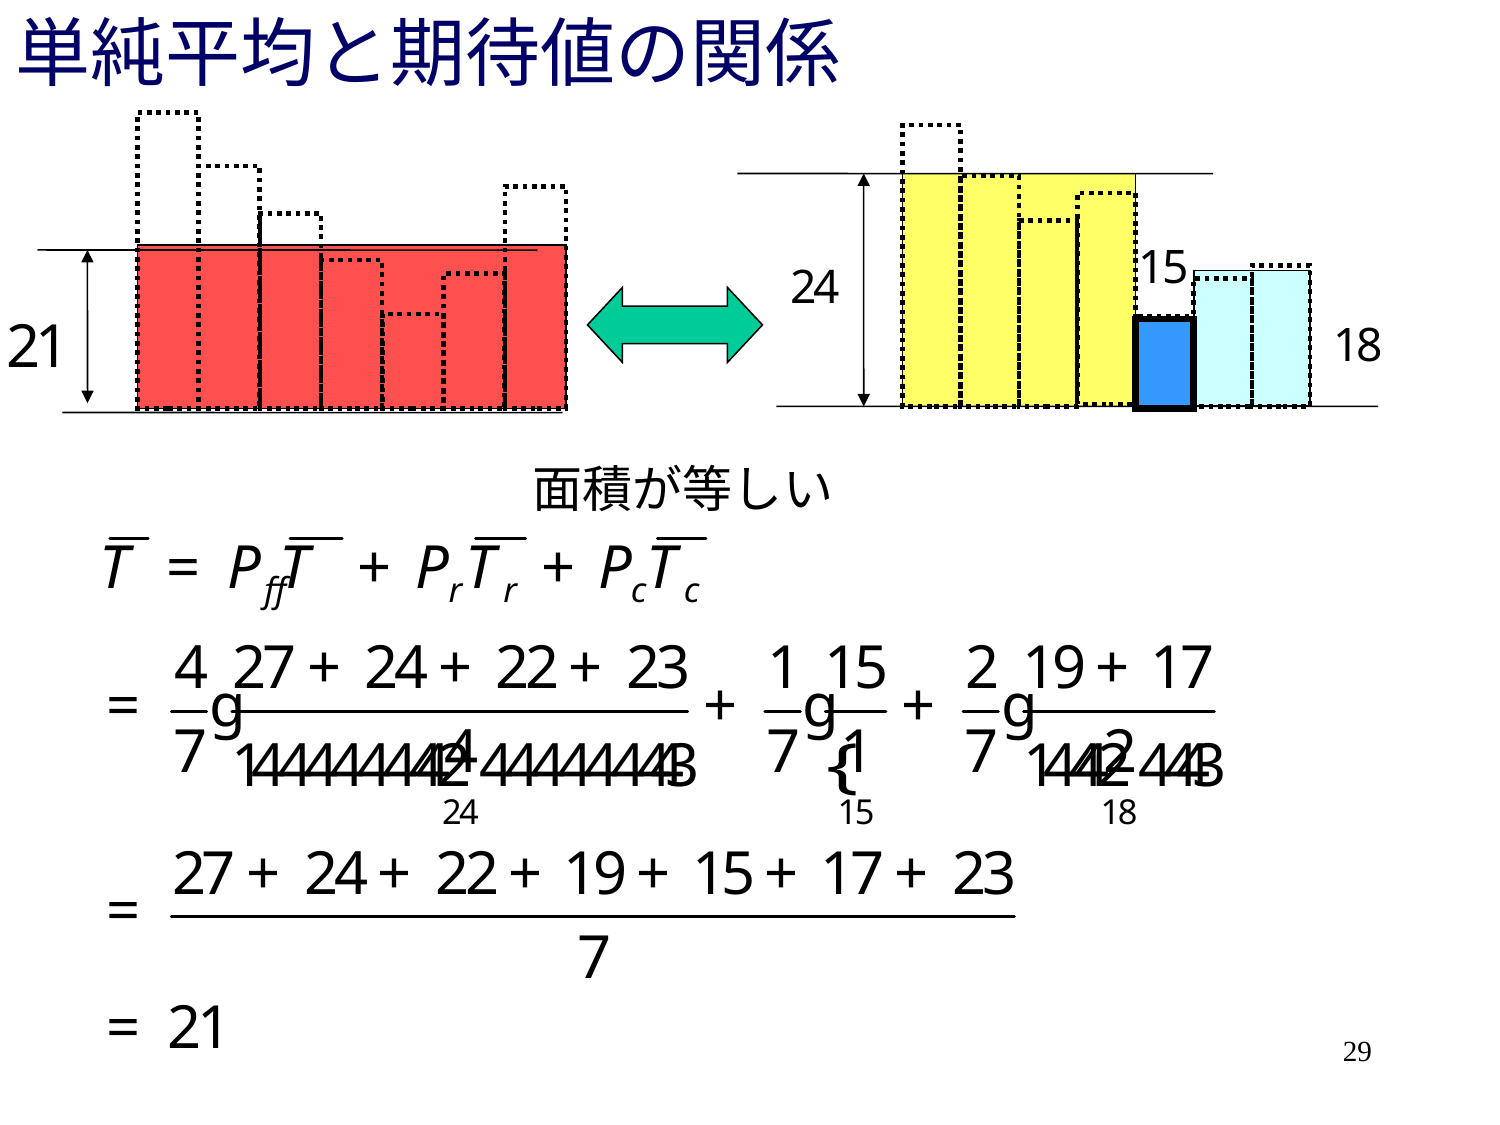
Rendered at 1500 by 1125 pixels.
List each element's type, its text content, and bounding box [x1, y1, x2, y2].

text_box [259, 251, 321, 409]
text_box 面積が等しい [518, 449, 848, 523]
text_box [321, 245, 504, 250]
text_box [137, 250, 198, 409]
text_box [198, 166, 260, 250]
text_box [0, 312, 75, 378]
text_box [99, 524, 1227, 1061]
text_box [504, 186, 566, 409]
text_box [383, 313, 443, 409]
text_box [321, 251, 504, 313]
text_box [259, 213, 321, 250]
text_box [443, 273, 505, 409]
slide_number 29 [1074, 1024, 1388, 1101]
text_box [737, 124, 1388, 409]
title 単純平均と期待値の関係 [0, 0, 926, 101]
text_box [587, 287, 732, 363]
text_box [81, 249, 94, 404]
text_box [137, 112, 199, 249]
text_box [198, 251, 259, 409]
text_box [321, 260, 383, 409]
